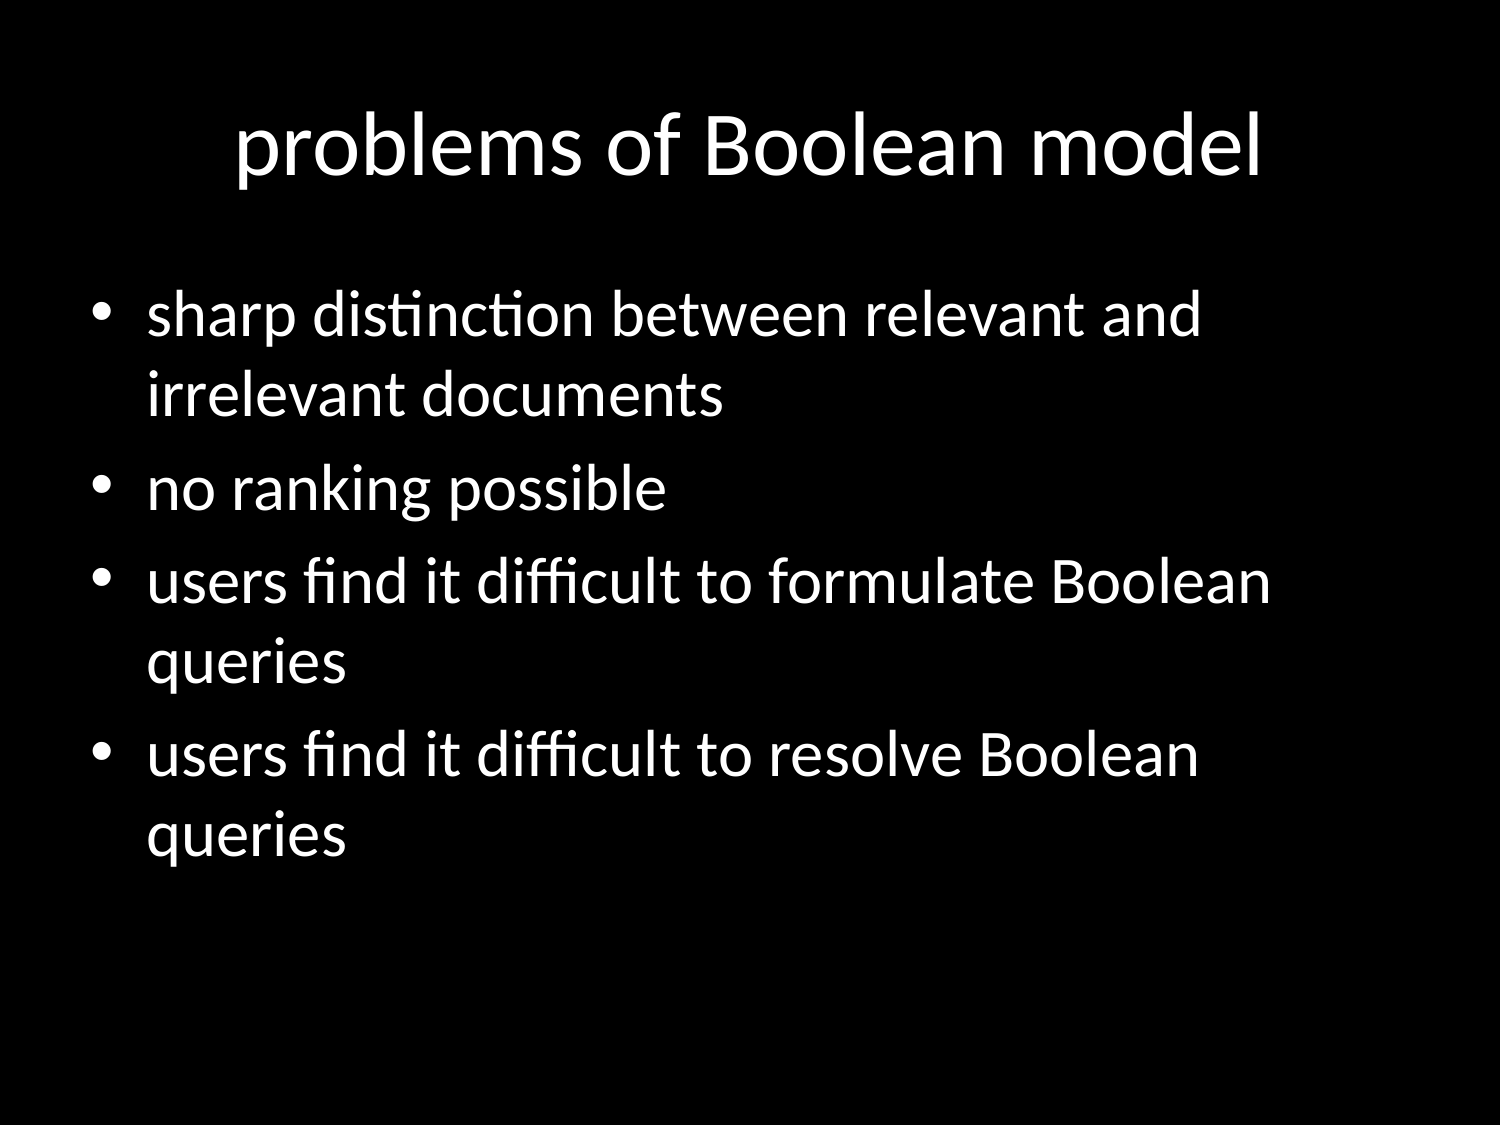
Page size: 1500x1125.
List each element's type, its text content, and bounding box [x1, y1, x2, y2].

list sharp distinction between relevant and irrelevant documents no ranking possible users find it difficult to formulate Boolean queries users find it difficult to resolve Boolean queries [74, 262, 1426, 1006]
title problems of Boolean model [74, 44, 1426, 233]
